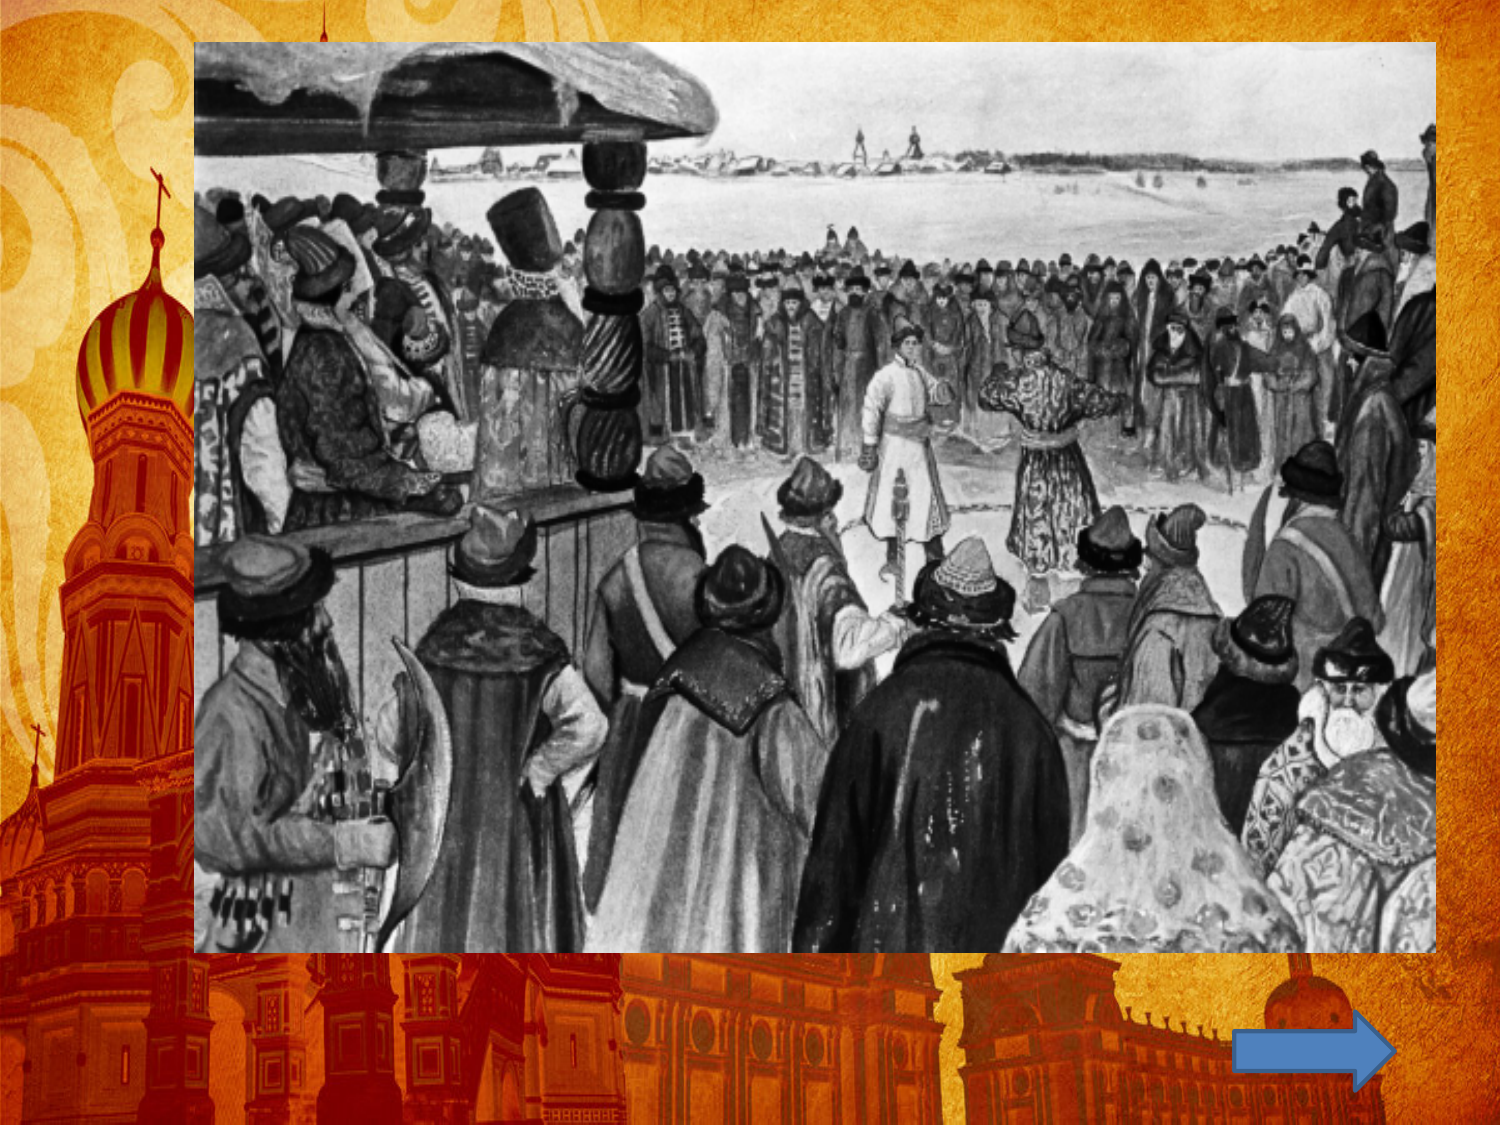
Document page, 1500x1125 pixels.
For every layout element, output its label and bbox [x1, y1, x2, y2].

list [194, 42, 1436, 953]
picture [0, 0, 1500, 1125]
text_box [1232, 1009, 1397, 1093]
